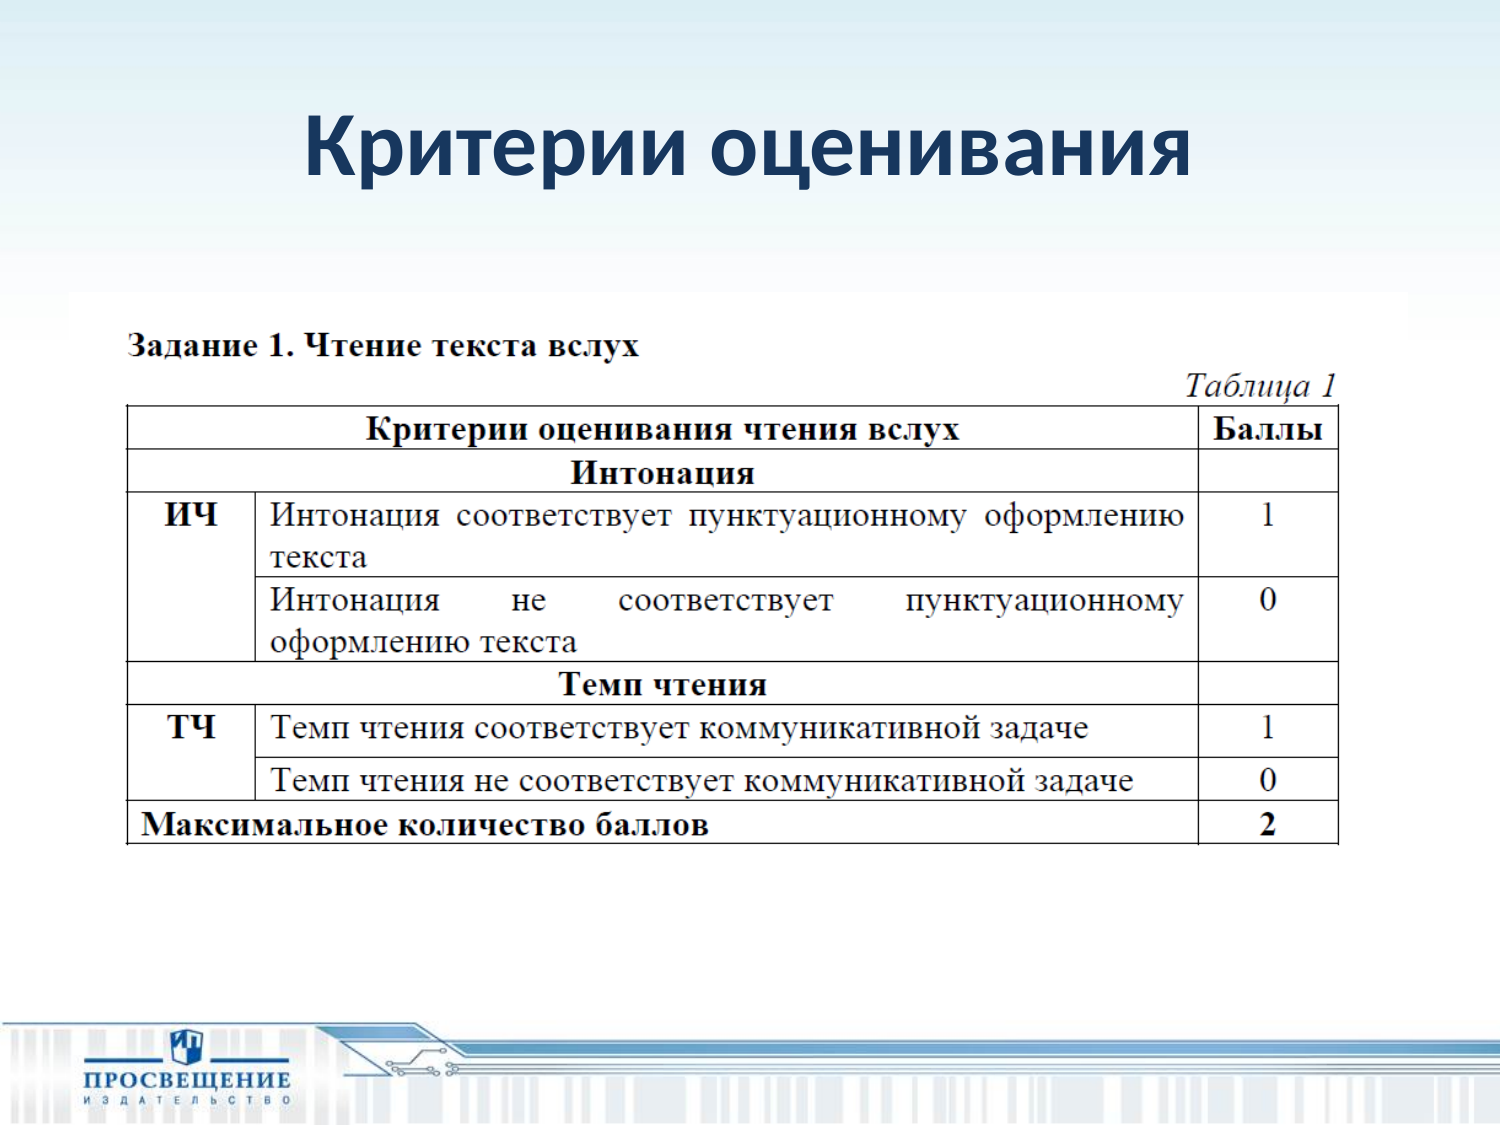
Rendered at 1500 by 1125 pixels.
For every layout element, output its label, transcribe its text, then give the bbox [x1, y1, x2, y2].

title Критерии оценивания [75, 45, 1425, 233]
picture [0, 0, 1500, 1125]
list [68, 292, 1409, 880]
